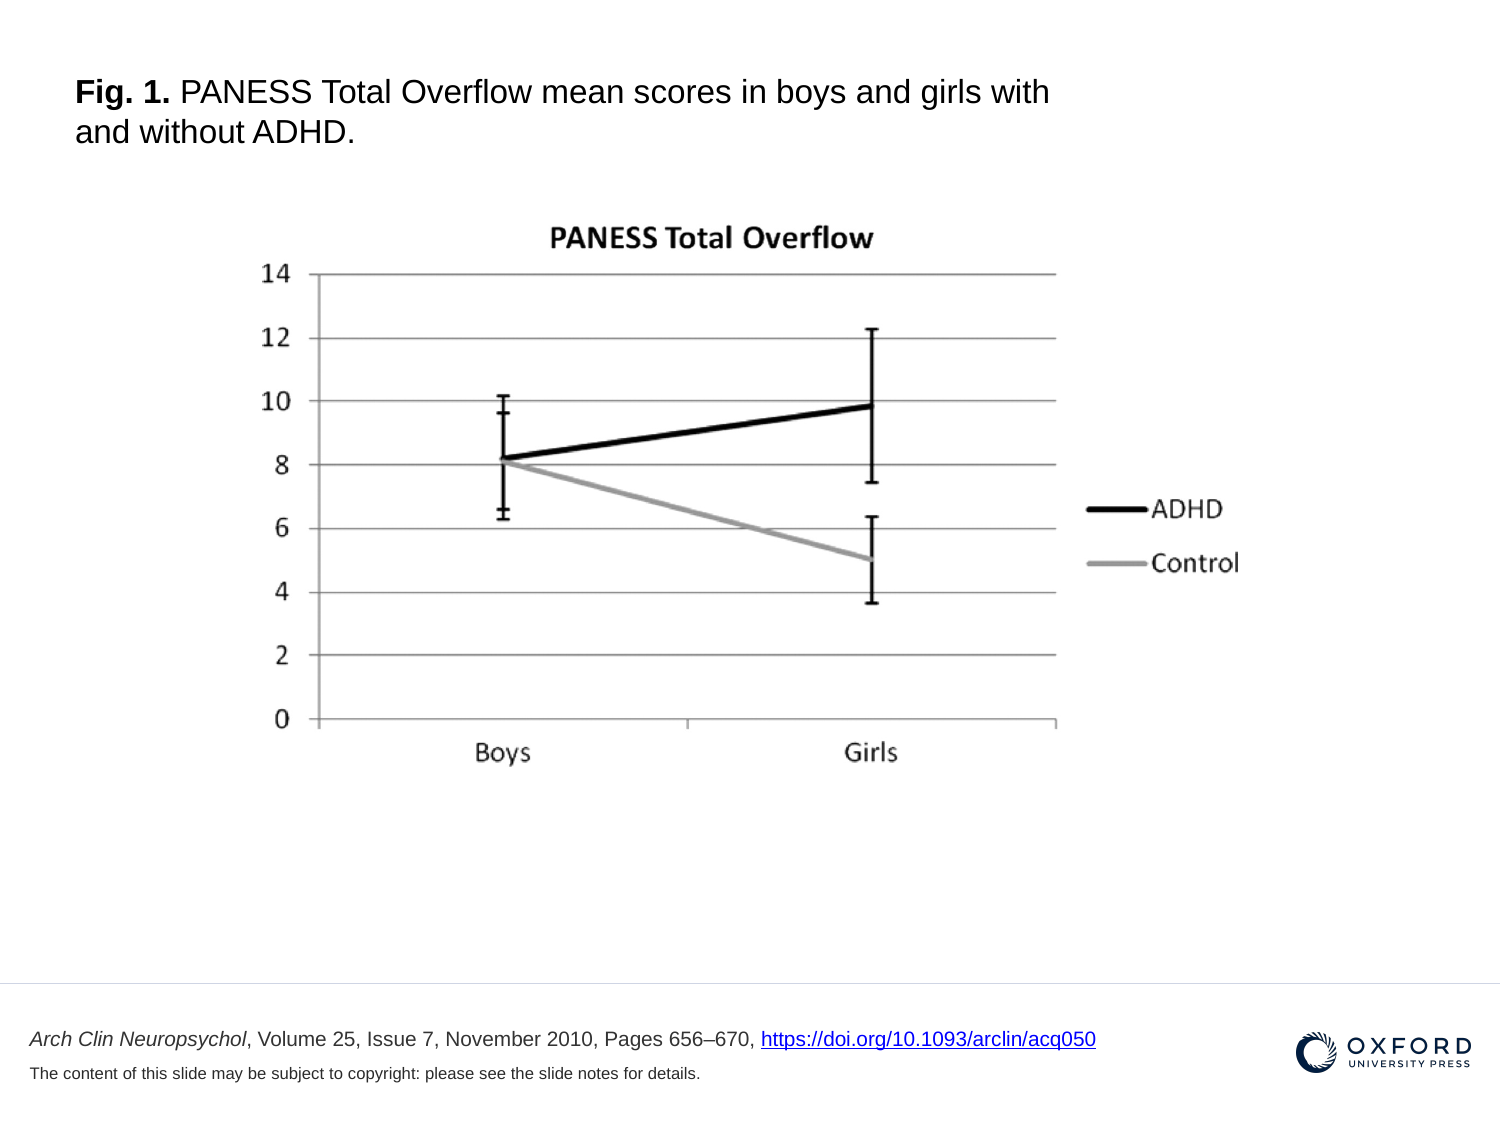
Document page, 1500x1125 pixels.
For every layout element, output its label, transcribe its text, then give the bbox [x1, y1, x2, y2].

title Fig. 1. PANESS Total Overflow mean scores in boys and girls with and without ADHD. [75, 69, 1078, 171]
picture [1296, 1032, 1471, 1073]
picture [262, 224, 1238, 768]
footer Arch Clin Neuropsychol, Volume 25, Issue 7, November 2010, Pages 656–670, https://doi.org/10.1093/arclin/acq050 The content of this slide may be subject to copyright: please see the slide notes for details. [0, 983, 1260, 1125]
